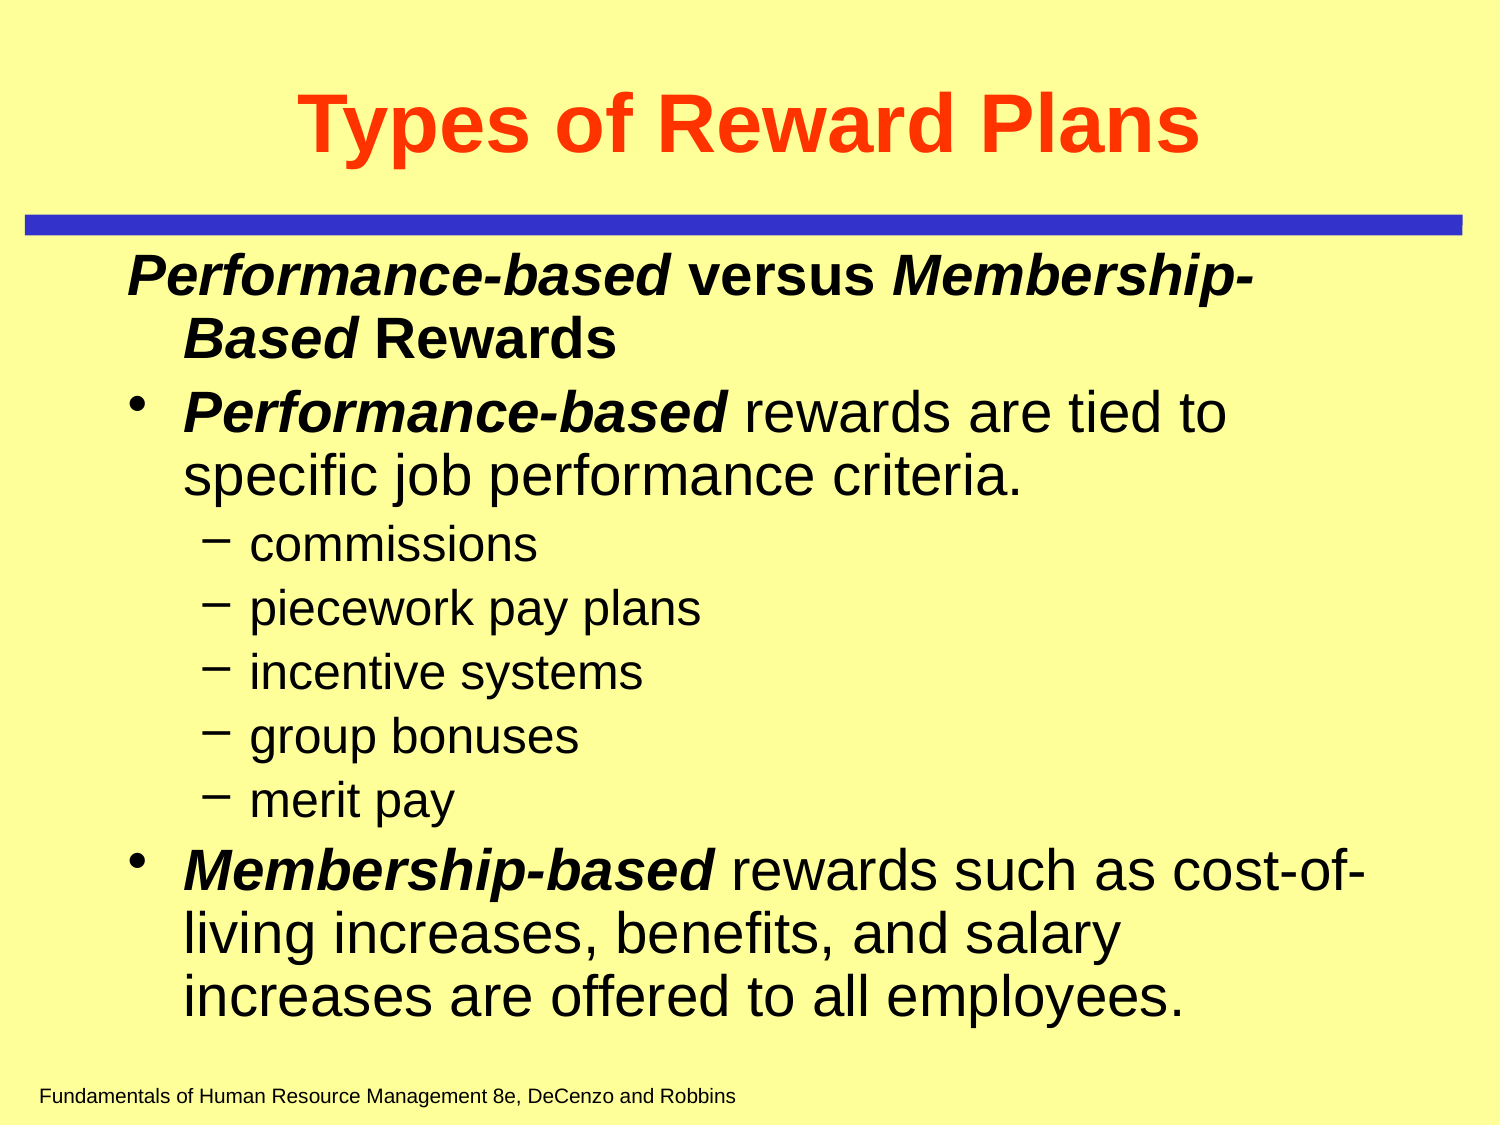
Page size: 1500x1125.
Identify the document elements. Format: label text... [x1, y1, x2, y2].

list Performance-based versus Membership-Based Rewards Performance-based rewards are tied to specific job performance criteria. commissions piecework pay plans incentive systems group bonuses merit pay Membership-based rewards such as cost-of-living increases, benefits, and salary increases are offered to all employees. [112, 237, 1388, 1038]
title Types of Reward Plans [112, 24, 1388, 213]
footer Fundamentals of Human Resource Management 8e, DeCenzo and Robbins [0, 1074, 776, 1125]
